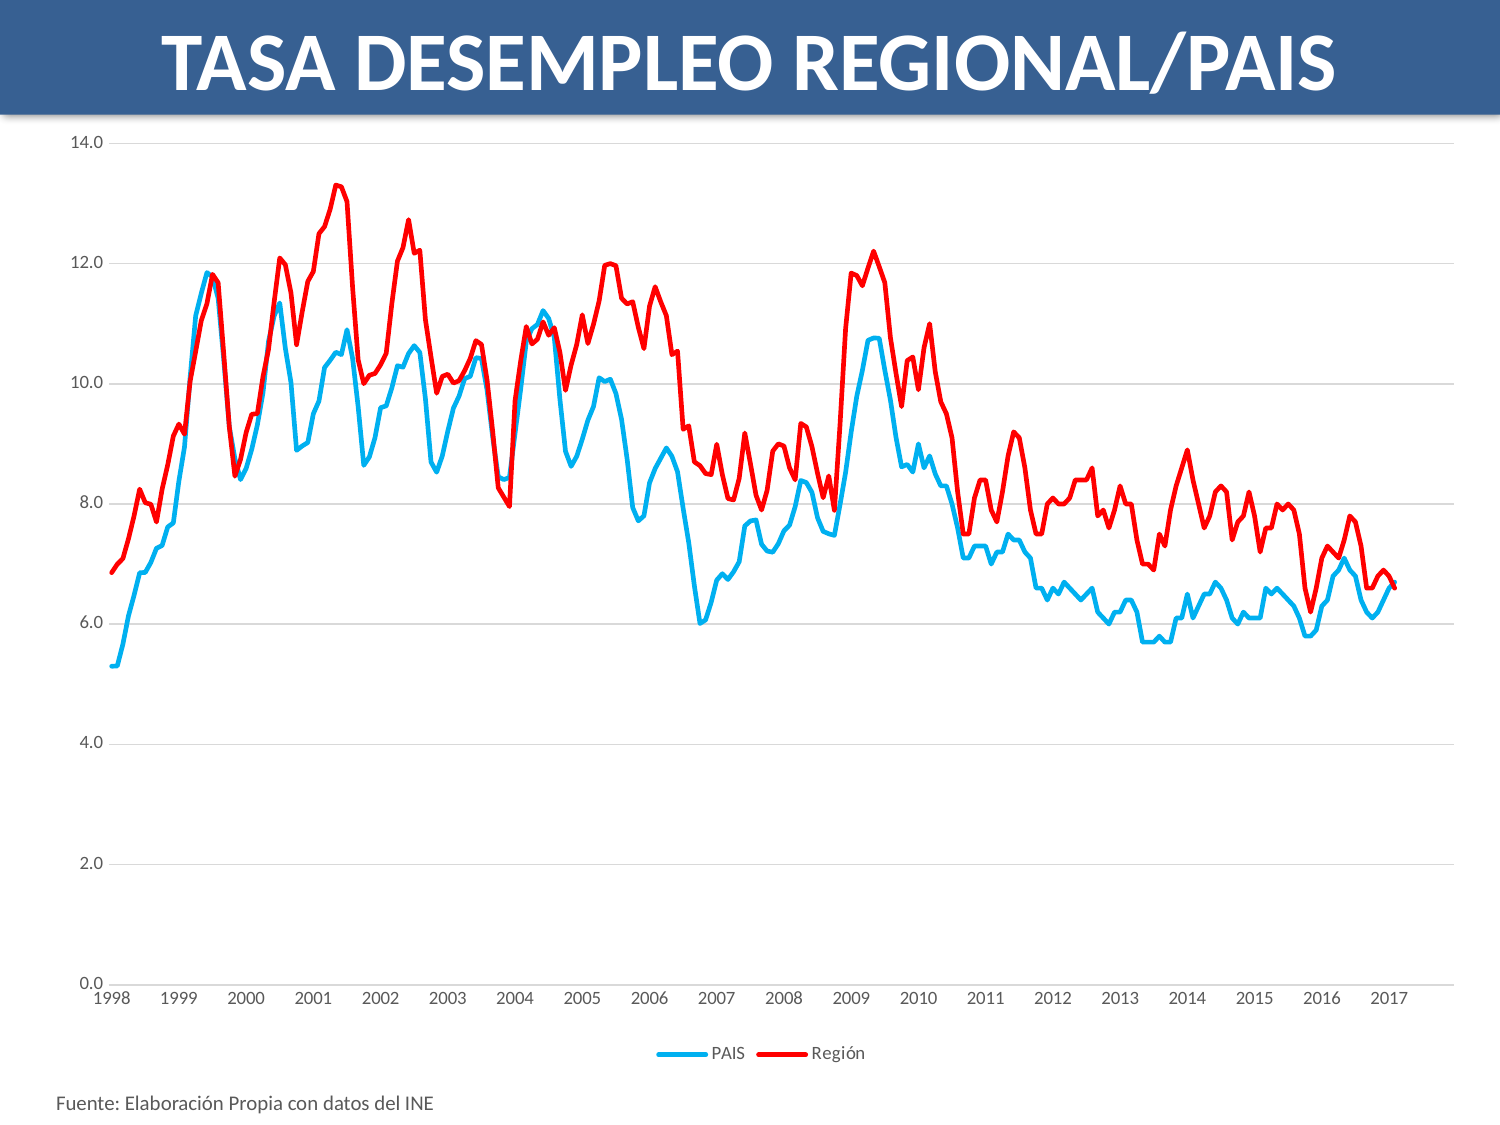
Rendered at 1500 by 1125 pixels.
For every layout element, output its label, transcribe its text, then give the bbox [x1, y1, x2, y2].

text_box TASA DESEMPLEO REGIONAL/PAIS [0, 0, 1500, 115]
text_box Fuente: Elaboración Propia con datos del INE [41, 1077, 1270, 1123]
chart [41, 114, 1483, 1071]
